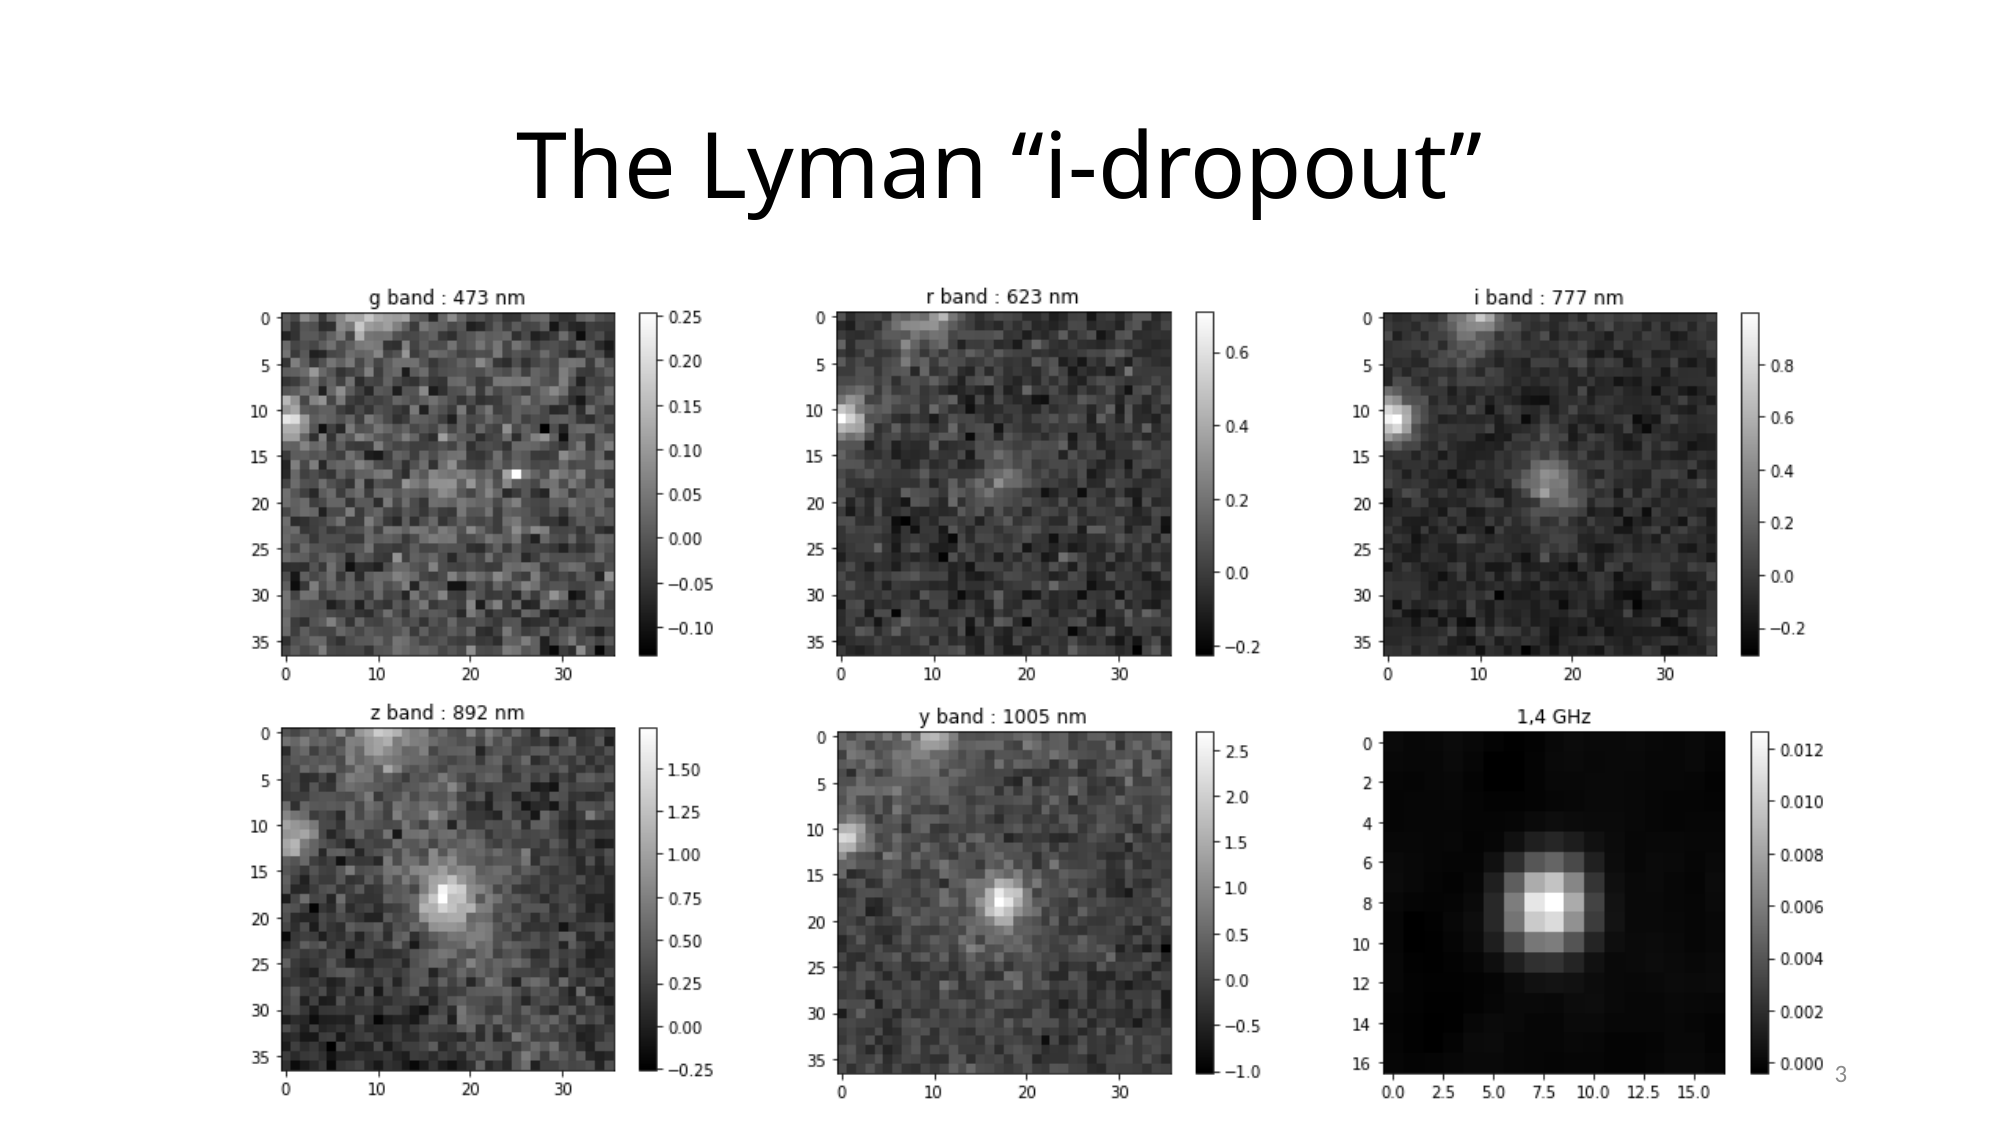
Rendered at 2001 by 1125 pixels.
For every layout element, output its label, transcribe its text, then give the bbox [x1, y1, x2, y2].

picture [794, 277, 1273, 693]
picture [1341, 697, 1834, 1112]
picture [1341, 278, 1818, 693]
title The Lyman “i-dropout” [137, 59, 1863, 278]
picture [239, 278, 727, 1108]
picture [795, 697, 1273, 1112]
slide_number 13 [1834, 1042, 1863, 1103]
